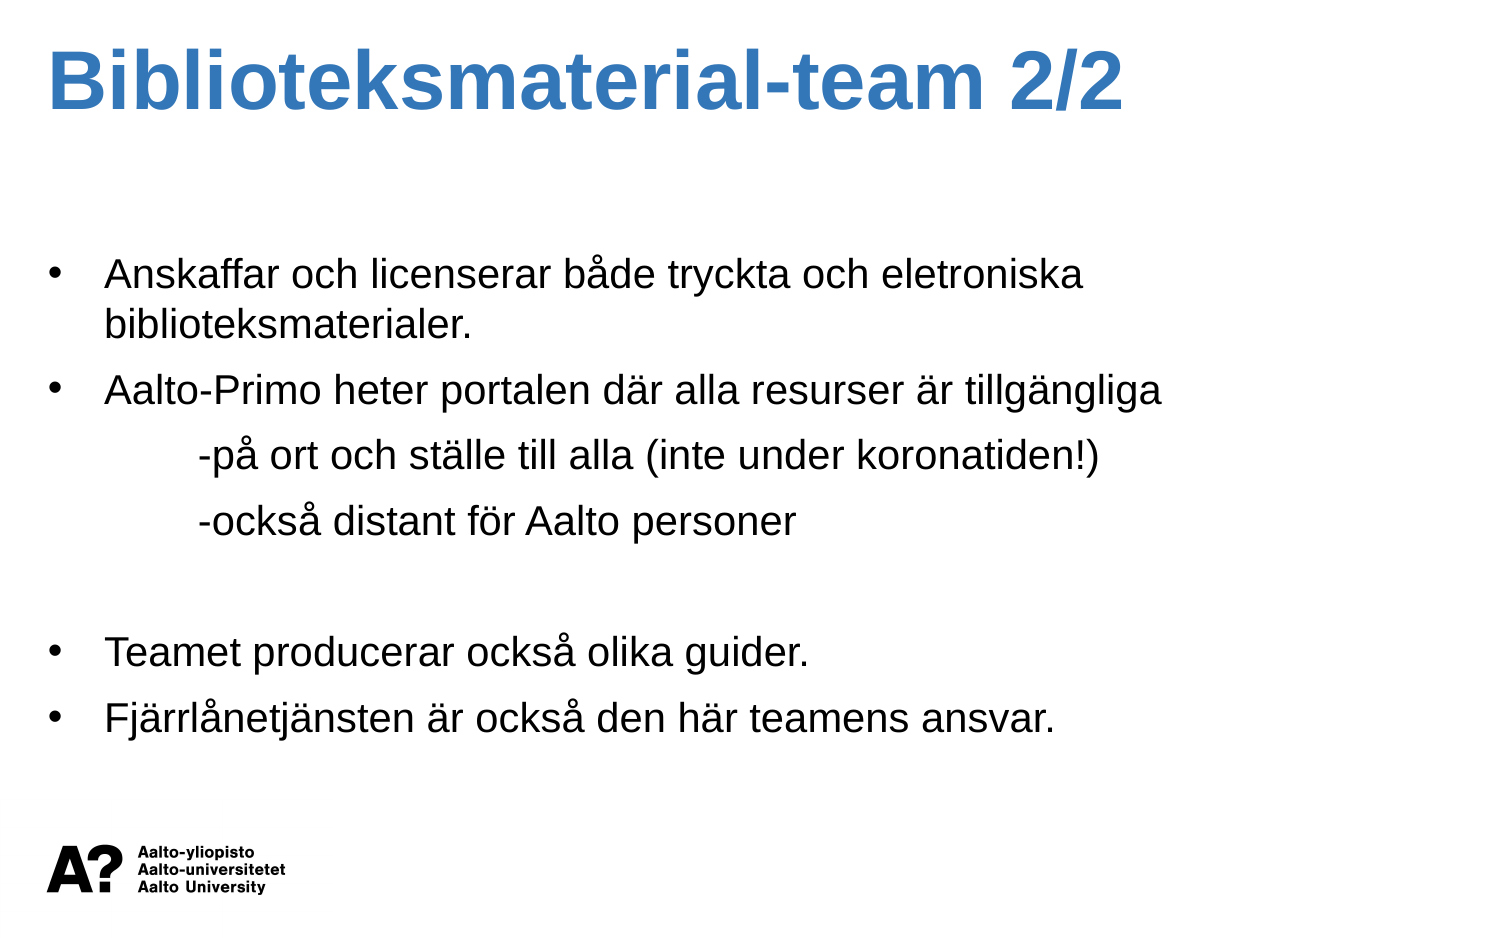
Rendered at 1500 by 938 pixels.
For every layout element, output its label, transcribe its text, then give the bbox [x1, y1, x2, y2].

list Biblioteksmaterial-team 2/2 [47, 25, 1442, 208]
picture [0, 799, 333, 938]
list Anskaffar och licenserar både tryckta och eletroniska biblioteksmaterialer. Aalto-Primo heter portalen där alla resurser är tillgängliga -på ort och ställe till alla (inte under koronatiden!) -också distant för Aalto personer Teamet producerar också olika guider. Fjärrlånetjänsten är också den här teamens ansvar. [47, 246, 1442, 803]
